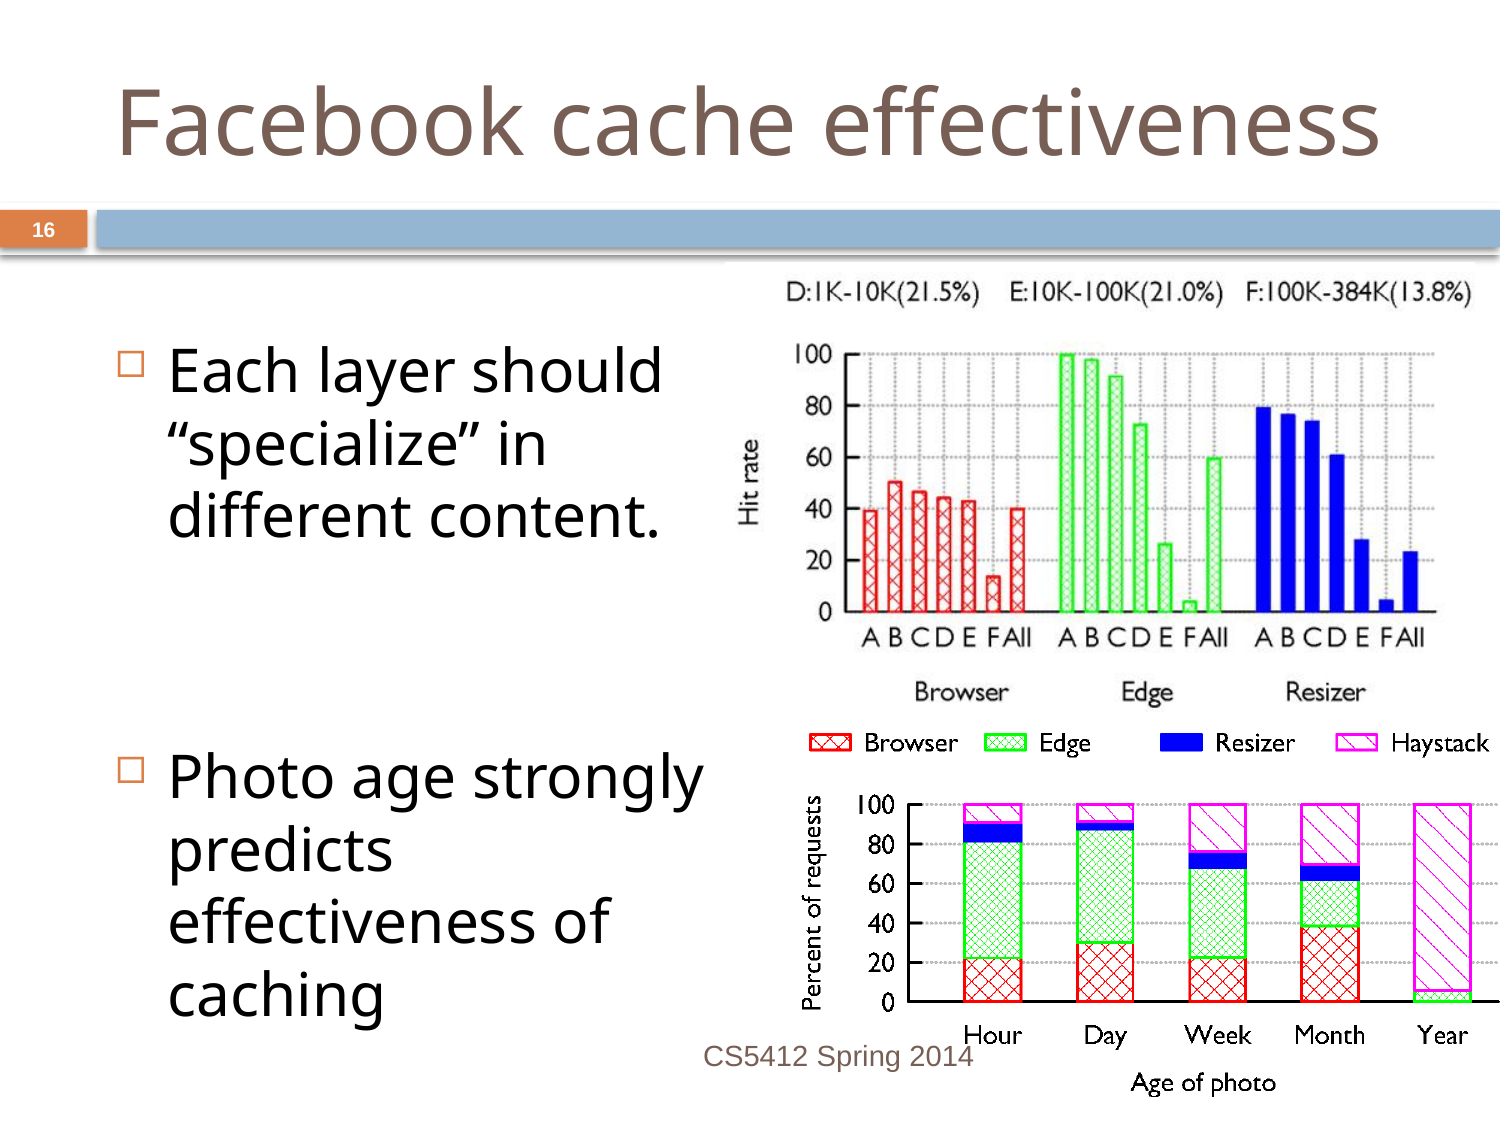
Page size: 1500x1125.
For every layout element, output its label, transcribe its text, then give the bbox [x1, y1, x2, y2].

list Each layer should “specialize” in different content. Photo age strongly predicts effectiveness of caching [99, 324, 738, 1011]
footer CS5412 Spring 2014 [99, 1025, 781, 1085]
slide_number 16 [0, 208, 88, 249]
picture [724, 262, 1500, 1104]
title Facebook cache effectiveness [99, 37, 1438, 200]
